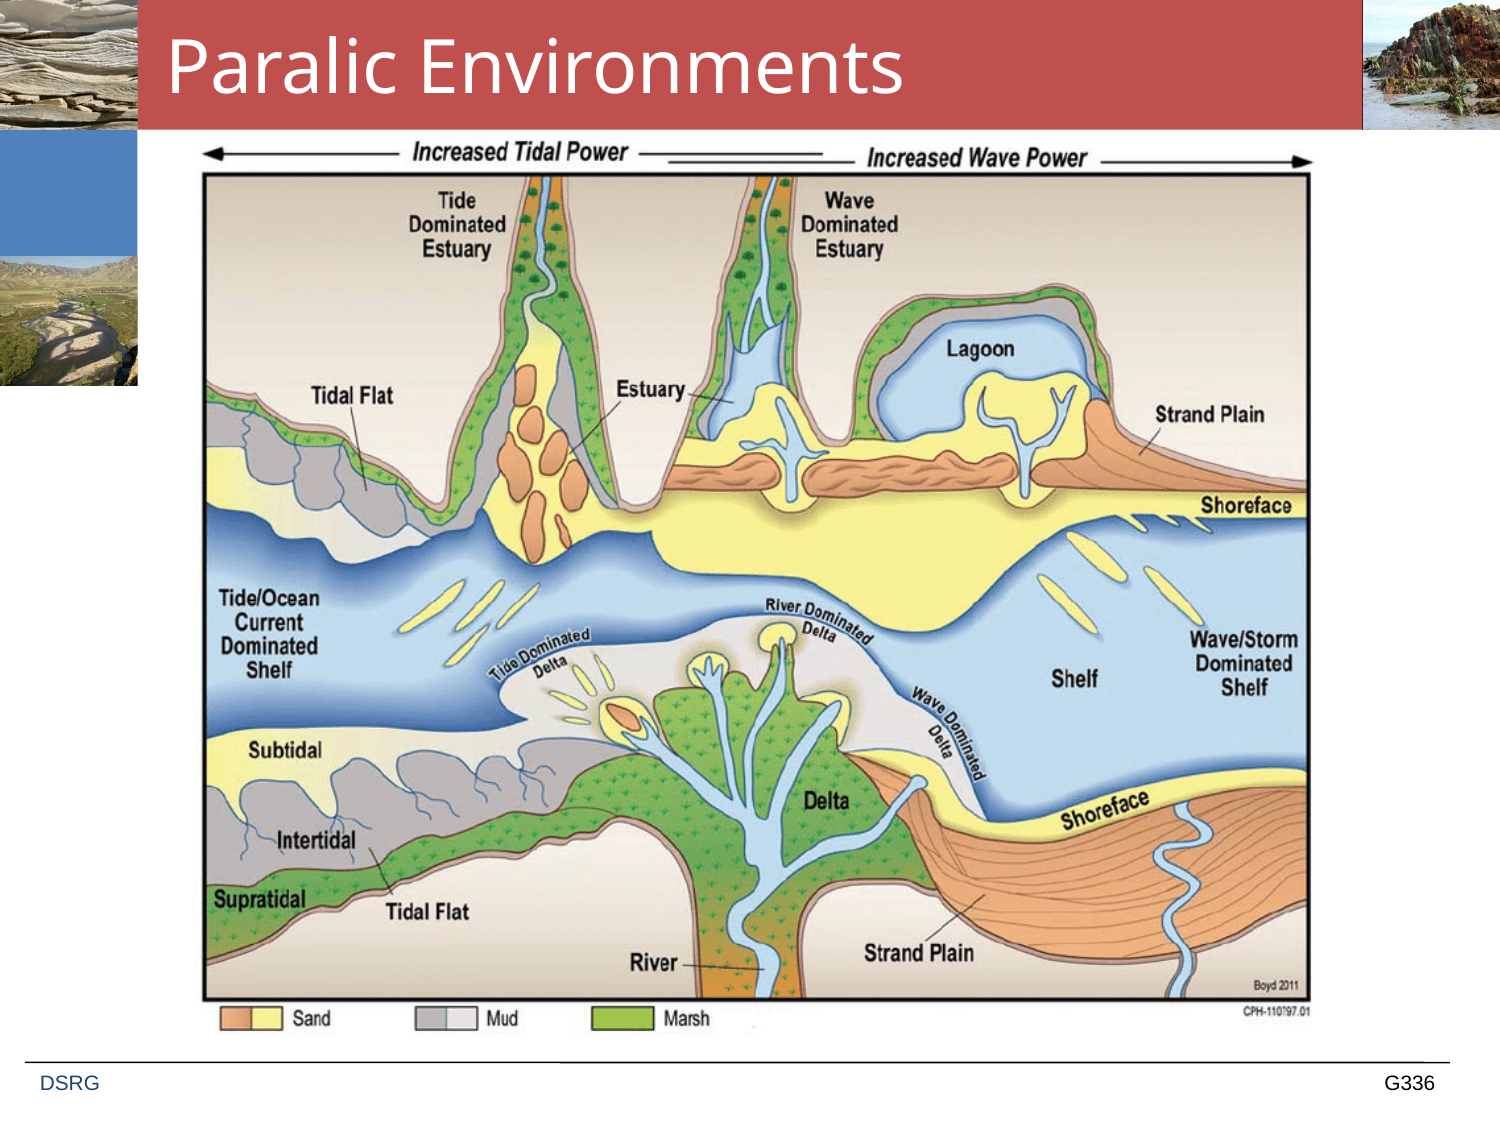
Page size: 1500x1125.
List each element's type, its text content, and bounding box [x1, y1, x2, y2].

picture [0, 0, 138, 130]
footer DSRG [24, 1062, 500, 1125]
picture [1362, 0, 1500, 130]
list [194, 136, 1315, 1036]
title Paralic Environments [150, 17, 1350, 111]
picture [0, 256, 138, 386]
slide_number G336 [1100, 1062, 1450, 1103]
